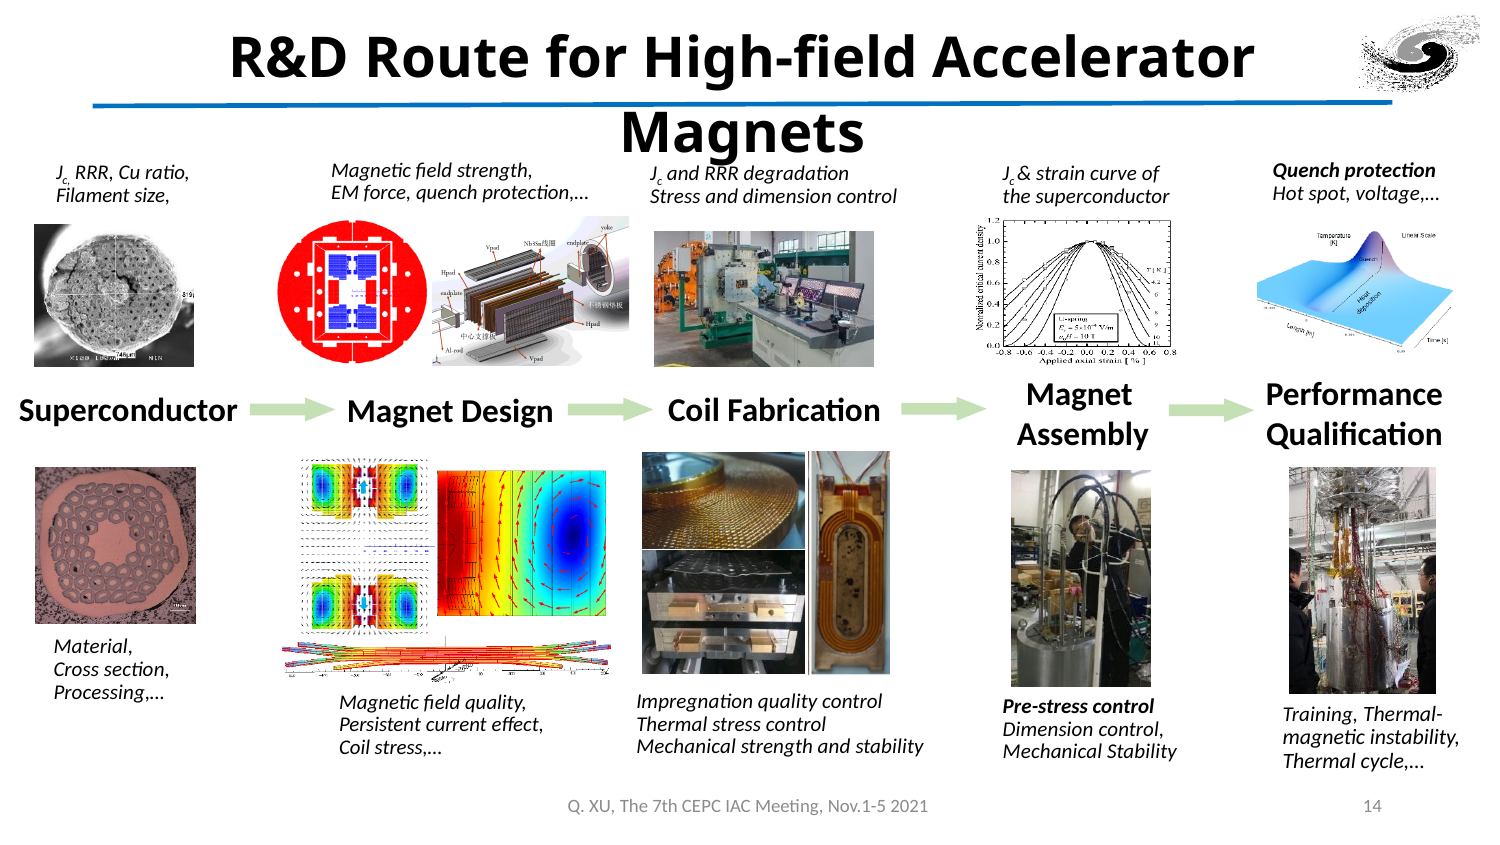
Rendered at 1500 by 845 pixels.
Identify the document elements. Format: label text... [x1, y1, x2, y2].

text_box Material, Cross section, Processing,… [38, 628, 193, 712]
text_box Performance Qualification [1250, 364, 1460, 460]
picture [1289, 467, 1436, 694]
text_box Pre-stress control Dimension control, Mechanical Stability [987, 687, 1203, 771]
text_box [92, 102, 1393, 106]
text_box R&D Route for High-field Accelerator Magnets [92, 7, 1393, 102]
text_box Jc & strain curve of the superconductor [987, 171, 1191, 216]
picture [654, 231, 874, 367]
picture [34, 224, 194, 367]
picture [1257, 214, 1458, 364]
text_box R&D Route for High-field Accelerator Magnets [92, 106, 1393, 171]
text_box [642, 451, 890, 676]
picture [1359, 13, 1480, 93]
text_box Superconductor [0, 381, 258, 436]
text_box Coil Fabrication [652, 381, 897, 436]
text_box Magnetic field strength, EM force, quench protection,… [316, 171, 605, 212]
text_box Impregnation quality control Thermal stress control Mechanical strength and stability [621, 682, 944, 766]
text_box [249, 397, 336, 422]
text_box Magnet Design [331, 381, 570, 437]
text_box Jc and RRR degradation Stress and dimension control [635, 171, 914, 216]
slide_number 14 [1059, 782, 1397, 828]
text_box [901, 396, 987, 421]
text_box [1168, 398, 1255, 423]
picture [278, 636, 614, 683]
picture [437, 468, 606, 616]
text_box Magnet Assembly [942, 364, 1224, 460]
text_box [295, 455, 435, 637]
text_box Jc, RRR, Cu ratio, Filament size, [41, 151, 218, 215]
picture [1011, 470, 1151, 687]
text_box Magnetic field quality, Persistent current effect, Coil stress,… [324, 684, 560, 767]
picture [973, 216, 1177, 365]
picture [273, 214, 427, 366]
text_box Training, Thermal-magnetic instability, Thermal cycle,… [1267, 694, 1477, 781]
picture [35, 467, 196, 624]
text_box [567, 397, 654, 422]
picture [431, 216, 630, 366]
text_box Quench protection Hot spot, voltage,… [1257, 151, 1467, 212]
footer Q. XU, The 7th CEPC IAC Meeting, Nov.1-5 2021 [496, 782, 1004, 828]
